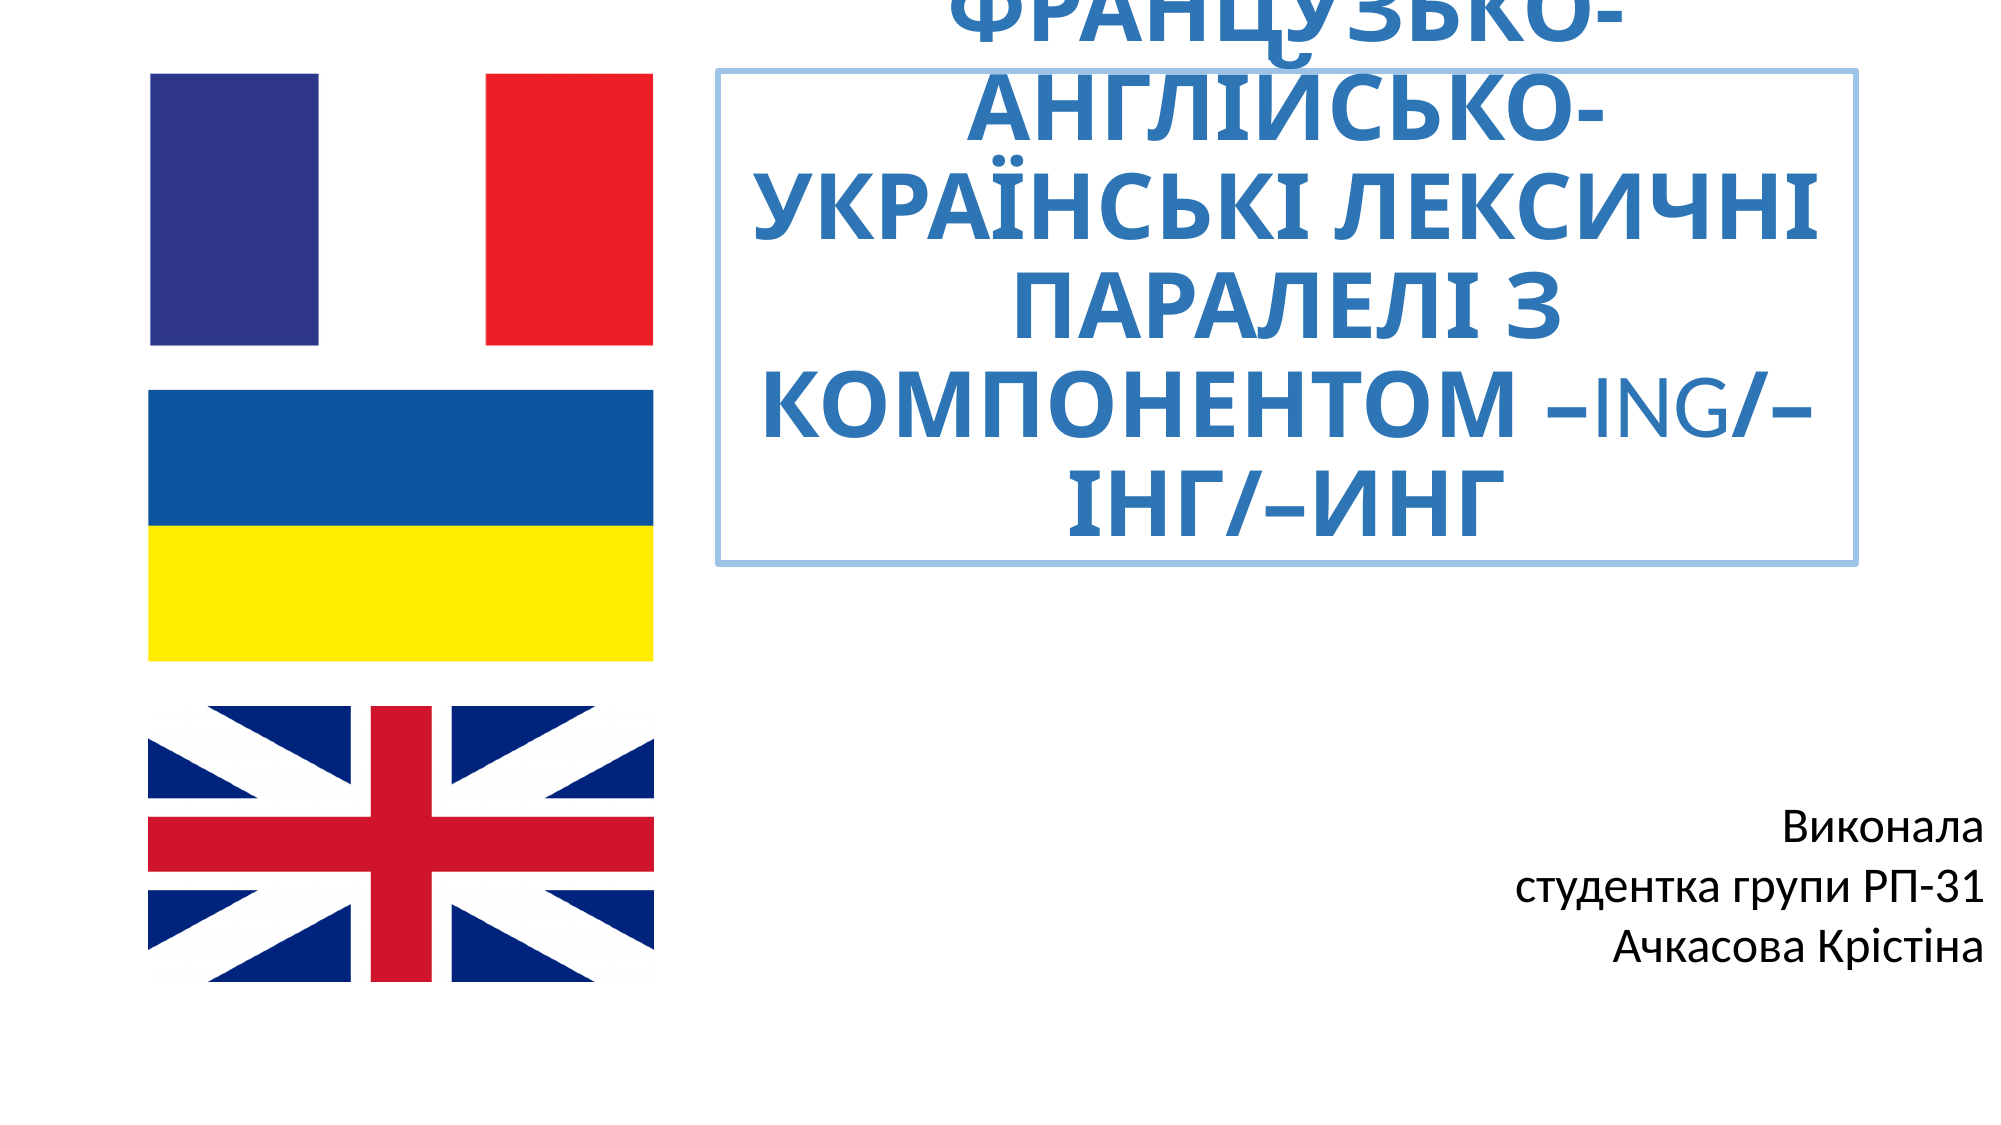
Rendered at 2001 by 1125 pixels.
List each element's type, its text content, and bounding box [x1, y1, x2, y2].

picture [148, 706, 654, 982]
picture [148, 71, 654, 347]
text_box Виконала студентка групи РП-31 Ачкасова Крістіна [1427, 784, 2000, 980]
title ФРАНЦУЗЬКО-АНГЛІЙСЬКО-УКРАЇНСЬКІ ЛЕКСИЧНІ ПАРАЛЕЛІ З КОМПОНЕНТОМ –ING/–ІНГ/–ИНГ [718, 71, 1856, 564]
picture [148, 388, 654, 665]
